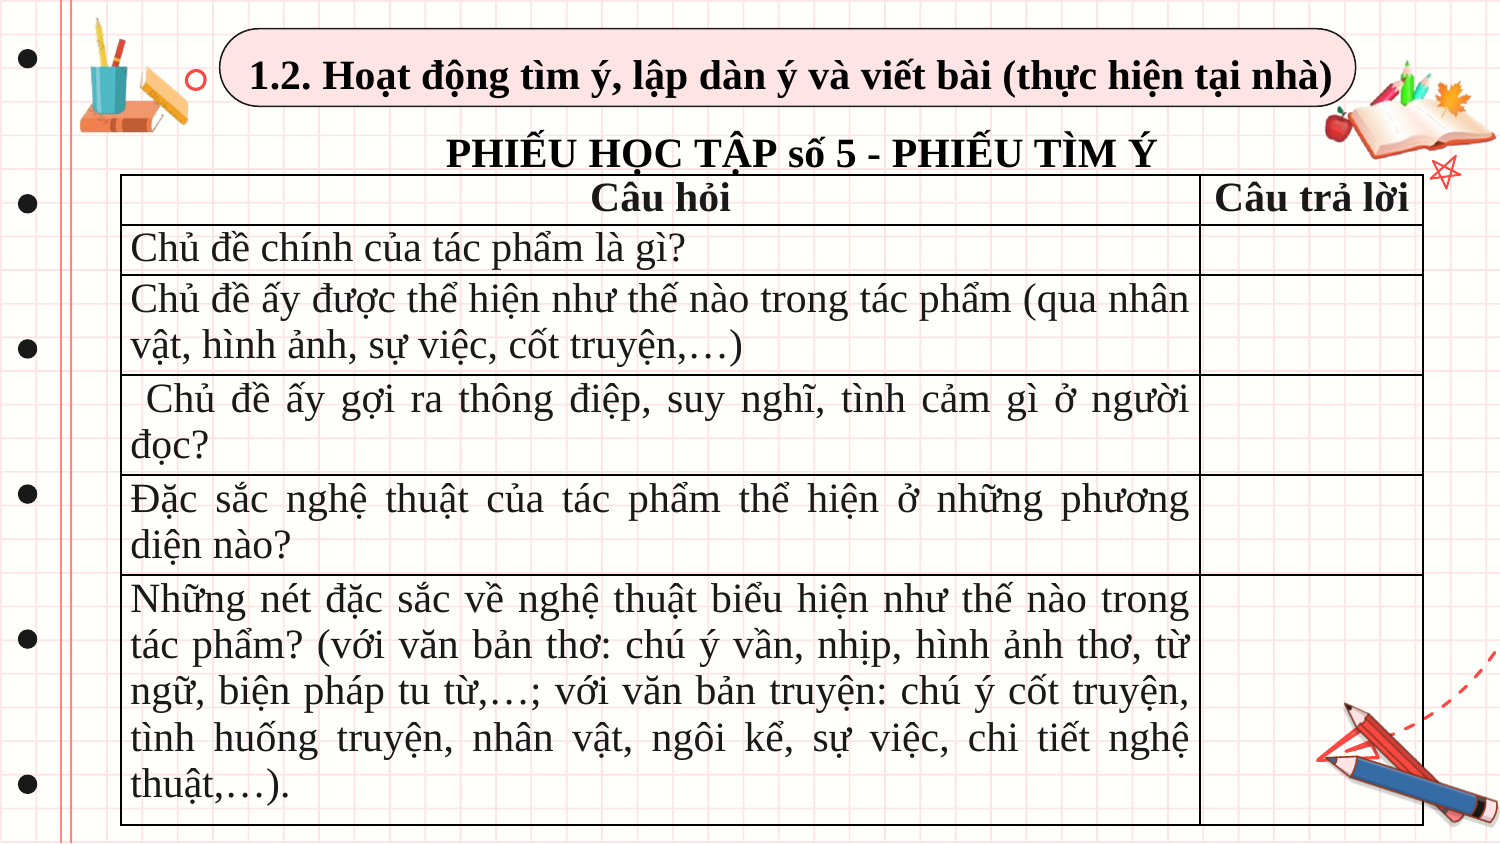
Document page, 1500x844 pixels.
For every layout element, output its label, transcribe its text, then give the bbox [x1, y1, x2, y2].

table_cell Đặc sắc nghệ thuật của tác phẩm thể hiện ở những phương diện nào? [122, 476, 1199, 574]
table_cell Những nét đặc sắc về nghệ thuật biểu hiện như thế nào trong tác phẩm? (với văn bản thơ: chú ý vần, nhịp, hình ảnh thơ, từ ngữ, biện pháp tu từ,…; với văn bản truyện: chú ý cốt truyện, tình huống truyện, nhân vật, ngôi kể, sự việc, chi tiết nghệ thuật,…). [122, 576, 1199, 824]
picture [1324, 702, 1500, 828]
table_cell Chủ đề ấy được thể hiện như thế nào trong tác phẩm (qua nhân vật, hình ảnh, sự việc, cốt truyện,…) [122, 276, 1199, 374]
table_cell [1201, 276, 1422, 374]
table_cell [1201, 376, 1422, 474]
text_box PHIẾU HỌC TẬP số 5 - PHIẾU TÌM Ý [430, 92, 1174, 174]
table_cell [1201, 226, 1422, 274]
picture [32, 0, 220, 141]
table_header Câu hỏi [122, 176, 1199, 224]
table_cell [1201, 476, 1422, 574]
picture [1280, 28, 1500, 204]
table_cell Chủ đề ấy gợi ra thông điệp, suy nghĩ, tình cảm gì ở người đọc? [122, 376, 1199, 474]
table_cell Chủ đề chính của tác phẩm là gì? [122, 226, 1199, 274]
table_cell [1201, 576, 1422, 824]
text_box [224, 38, 233, 97]
table_header Câu trả lời [1201, 176, 1422, 224]
text_box 1.2. Hoạt động tìm ý, lập dàn ý và viết bài (thực hiện tại nhà) [233, 15, 1370, 106]
